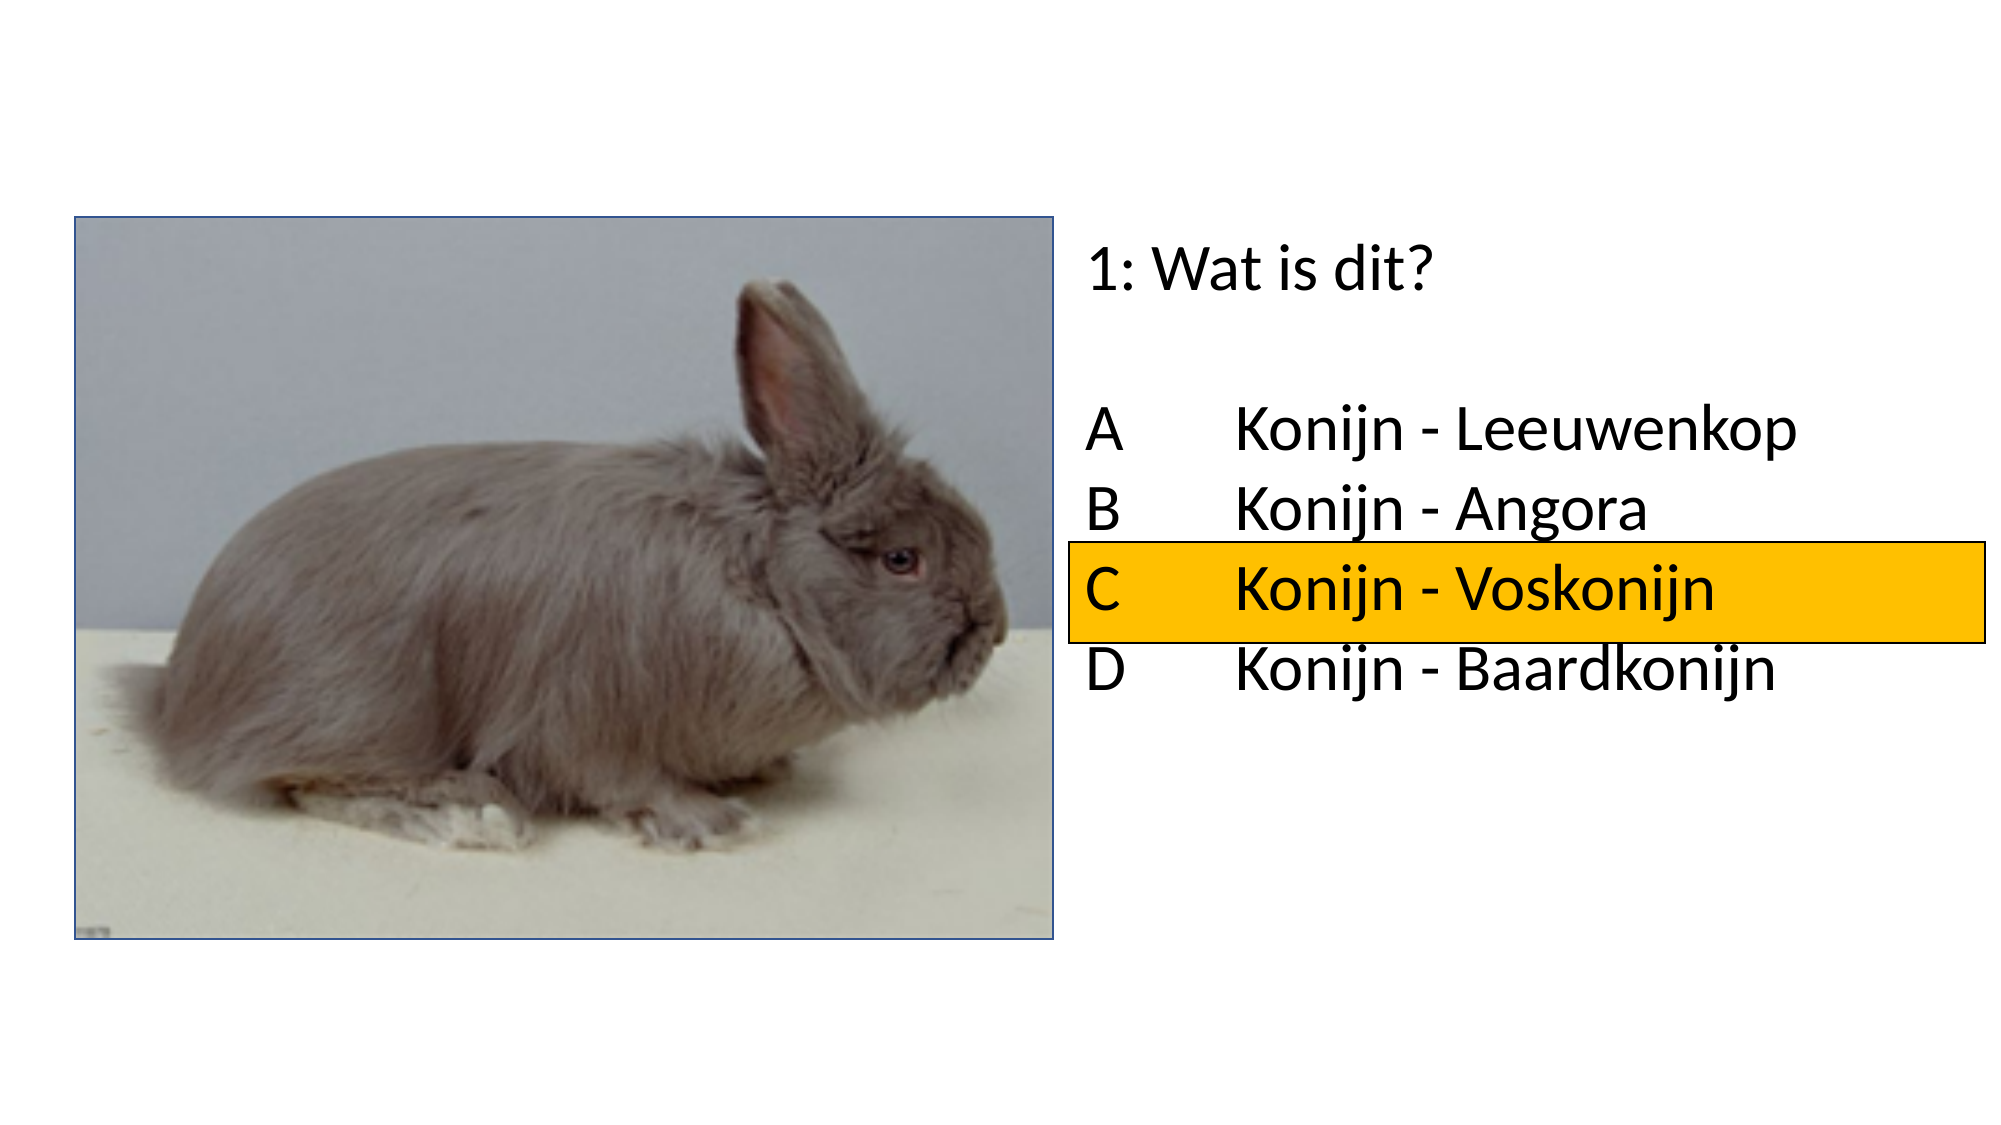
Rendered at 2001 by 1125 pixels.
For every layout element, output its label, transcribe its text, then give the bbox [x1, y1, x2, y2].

text_box [74, 216, 1054, 940]
text_box 1: Wat is dit? A Konijn - Leeuwenkop B Konijn - Angora C Konijn - Voskonijn D Konijn - Baardkonijn [1070, 216, 1986, 541]
picture [1068, 541, 1986, 644]
text_box 1: Wat is dit? A Konijn - Leeuwenkop B Konijn - Angora C Konijn - Voskonijn D Konijn - Baardkonijn [1070, 644, 1986, 712]
